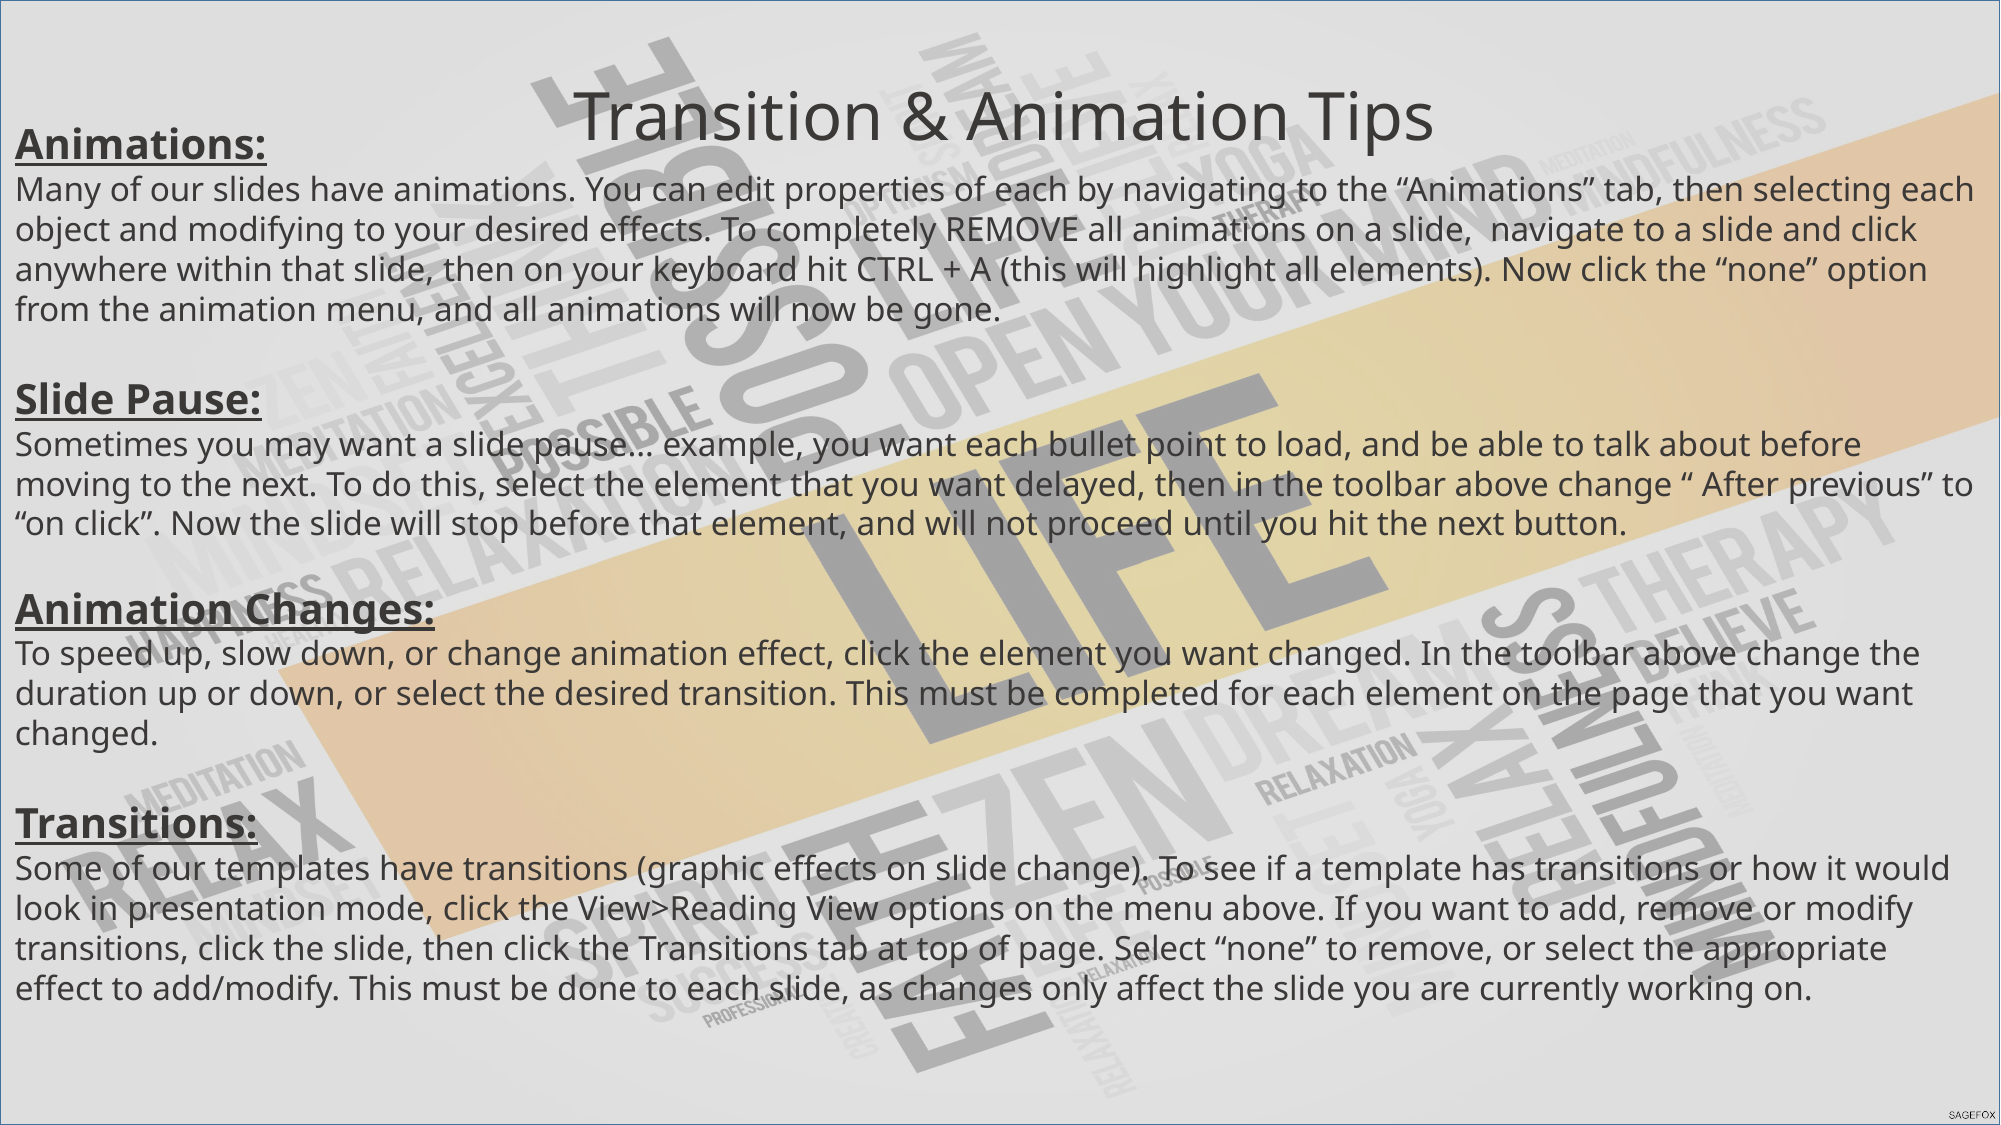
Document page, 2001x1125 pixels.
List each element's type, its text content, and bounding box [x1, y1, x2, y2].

text_box Animations: Many of our slides have animations. You can edit properties of each by navigating to the “Animations” tab, then selecting each object and modifying to your desired effects. To completely REMOVE all animations on a slide, navigate to a slide and click anywhere within that slide, then on your keyboard hit CTRL + A (this will highlight all elements). Now click the “none” option from the animation menu, and all animations will now be gone. Slide Pause: Sometimes you may want a slide pause… example, you want each bullet point to load, and be able to talk about before moving to the next. To do this, select the element that you want delayed, then in the toolbar above change “ After previous” to “on click”. Now the slide will stop before that element, and will not proceed until you hit the next button. Animation Changes: To speed up, slow down, or change animation effect, click the element you want changed. In the toolbar above change the duration up or down, or select the desired transition. This must be completed for each element on the page that you want changed. Transitions: Some of our templates have transitions (graphic effects on slide change). To see if a template has transitions or how it would look in presentation mode, click the View>Reading View options on the menu above. If you want to add, remove or modify transitions, click the slide, then click the Transitions tab at top of page. Select “none” to remove, or select the appropriate effect to add/modify. This must be done to each slide, as changes only affect the slide you are currently working on. [0, 0, 2000, 1125]
title Transition & Animation Tips [477, 59, 1532, 177]
